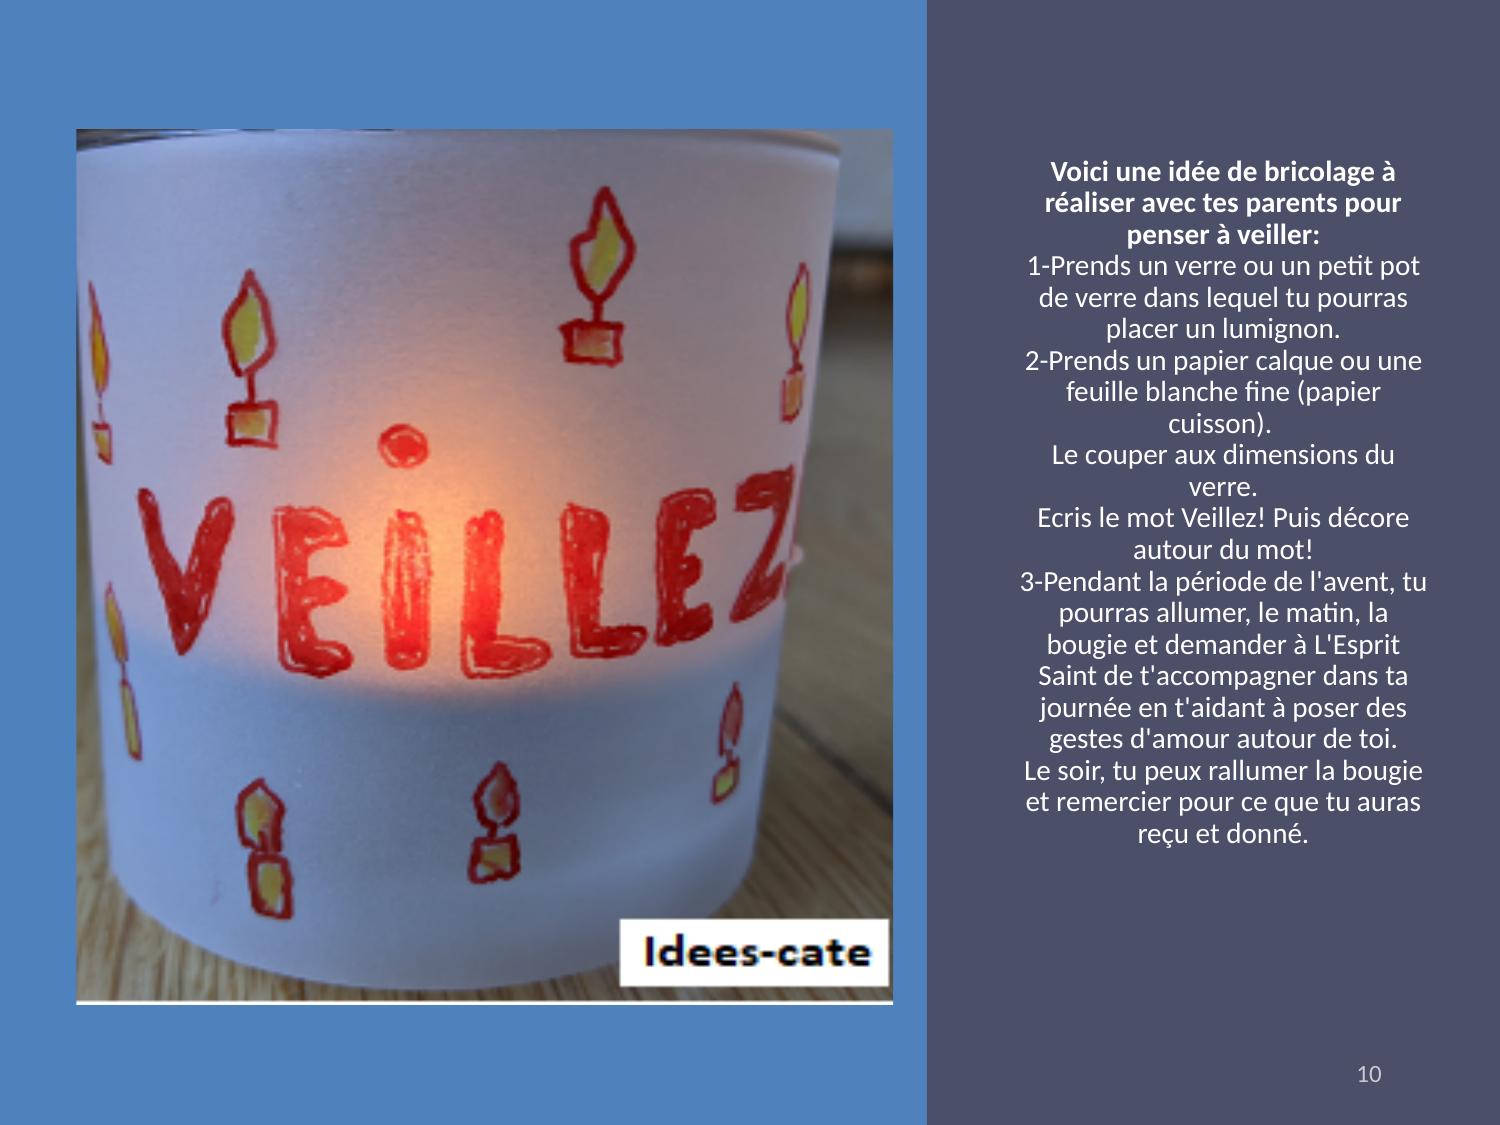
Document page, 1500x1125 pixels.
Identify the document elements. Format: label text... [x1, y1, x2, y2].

slide_number 10 [1287, 1042, 1397, 1103]
title Voici une idée de bricolage à réaliser avec tes parents pour penser à veiller: 1-Prends un verre ou un petit pot de verre dans lequel tu pourras placer un lumignon. 2-Prends un papier calque ou une feuille blanche fine (papier cuisson). Le couper aux dimensions du verre. Ecris le mot Veillez! Puis décore autour du mot! 3-Pendant la période de l'avent, tu pourras allumer, le matin, la bougie et demander à L'Esprit Saint de t'accompagner dans ta journée en t'aidant à poser des gestes d'amour autour de toi. Le soir, tu peux rallumer la bougie et remercier pour ce que tu auras reçu et donné. [1003, 104, 1445, 968]
text_box [925, 0, 1500, 1125]
picture [76, 129, 894, 1005]
